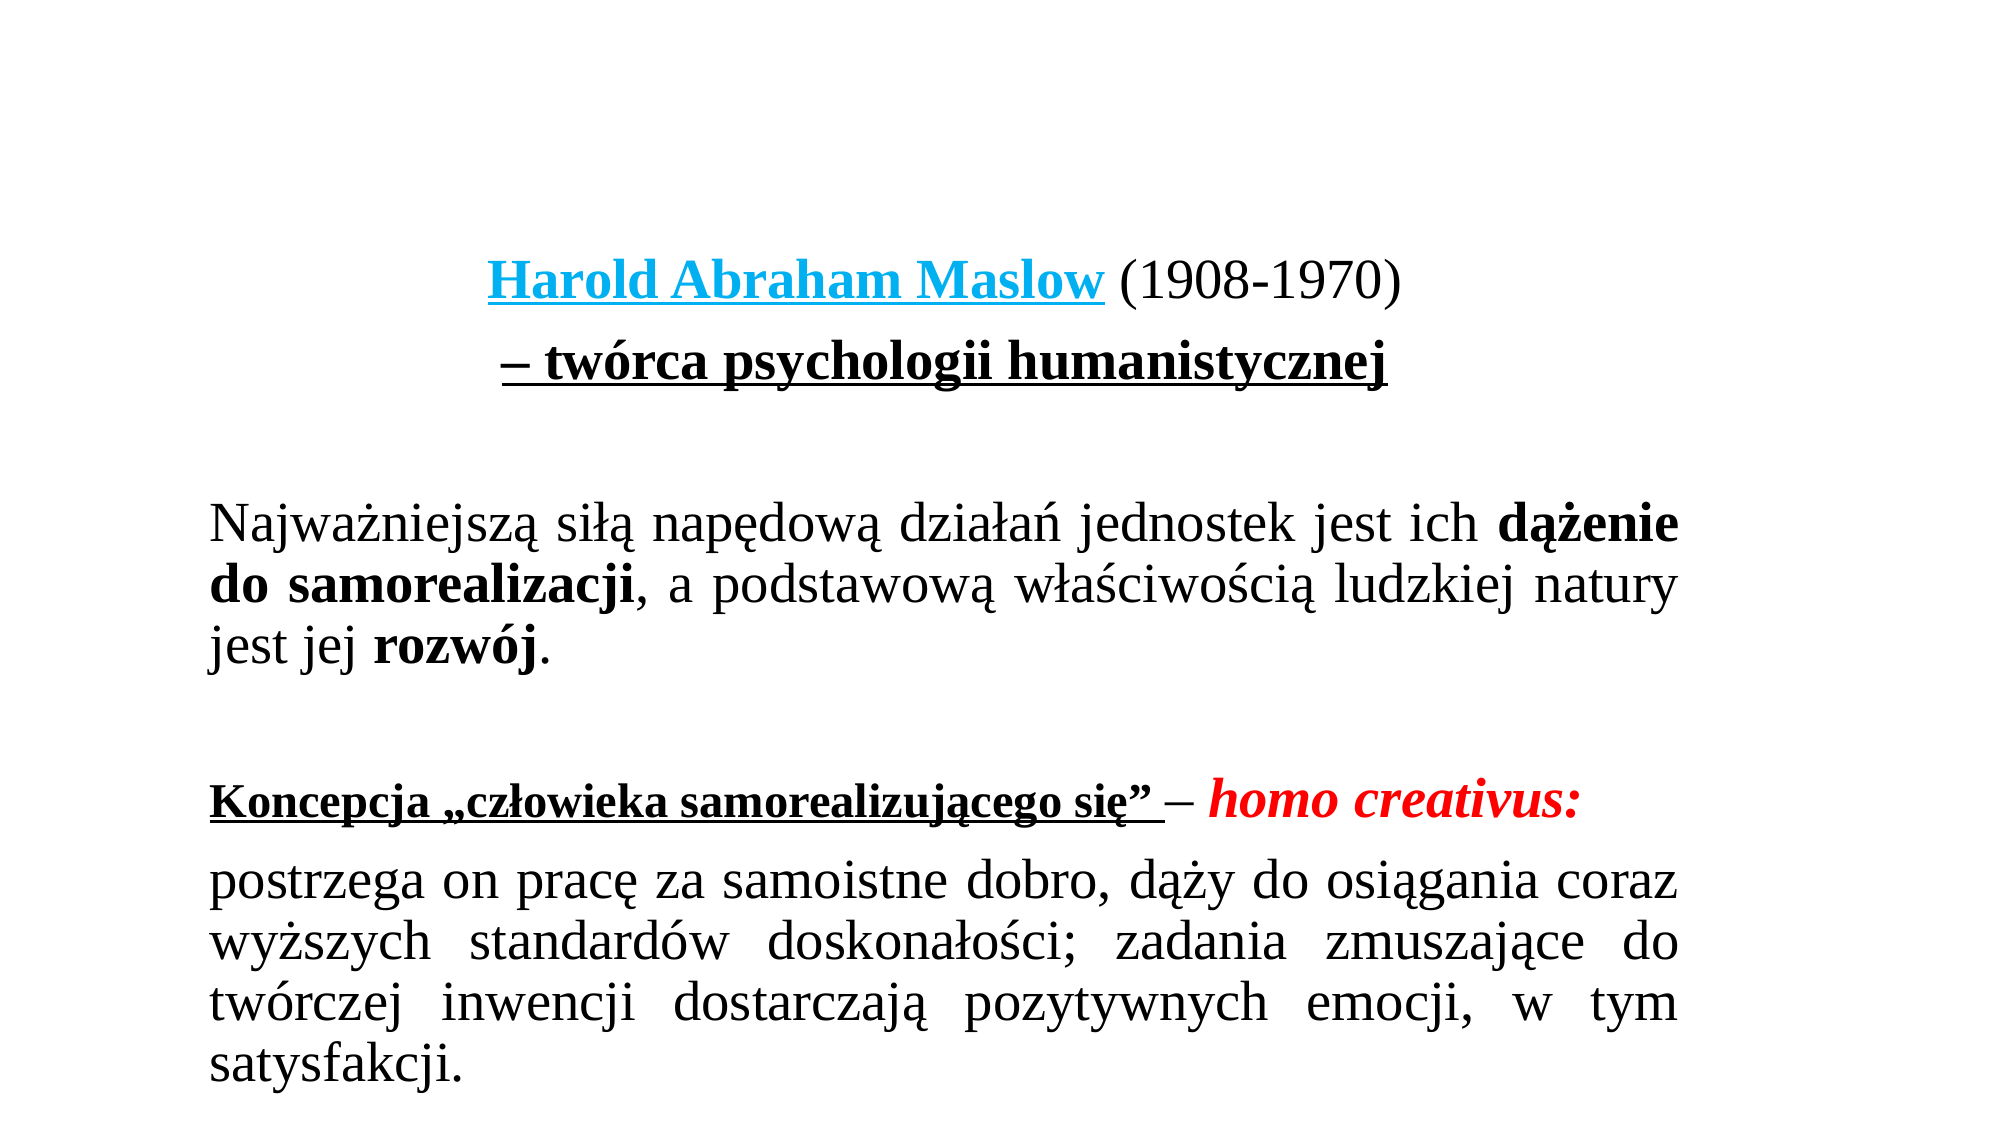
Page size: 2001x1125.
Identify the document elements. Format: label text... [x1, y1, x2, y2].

list Harold Abraham Maslow (1908-1970) – twórca psychologii humanistycznej Najważniejszą siłą napędową działań jednostek jest ich dążenie do samorealizacji, a podstawową właściwością ludzkiej natury jest jej rozwój. Koncepcja „człowieka samorealizującego się” – homo creativus: postrzega on pracę za samoistne dobro, dąży do osiągania coraz wyższych standardów doskonałości; zadania zmuszające do twórczej inwencji dostarczają pozytywnych emocji, w tym satysfakcji. [194, 242, 1695, 1105]
